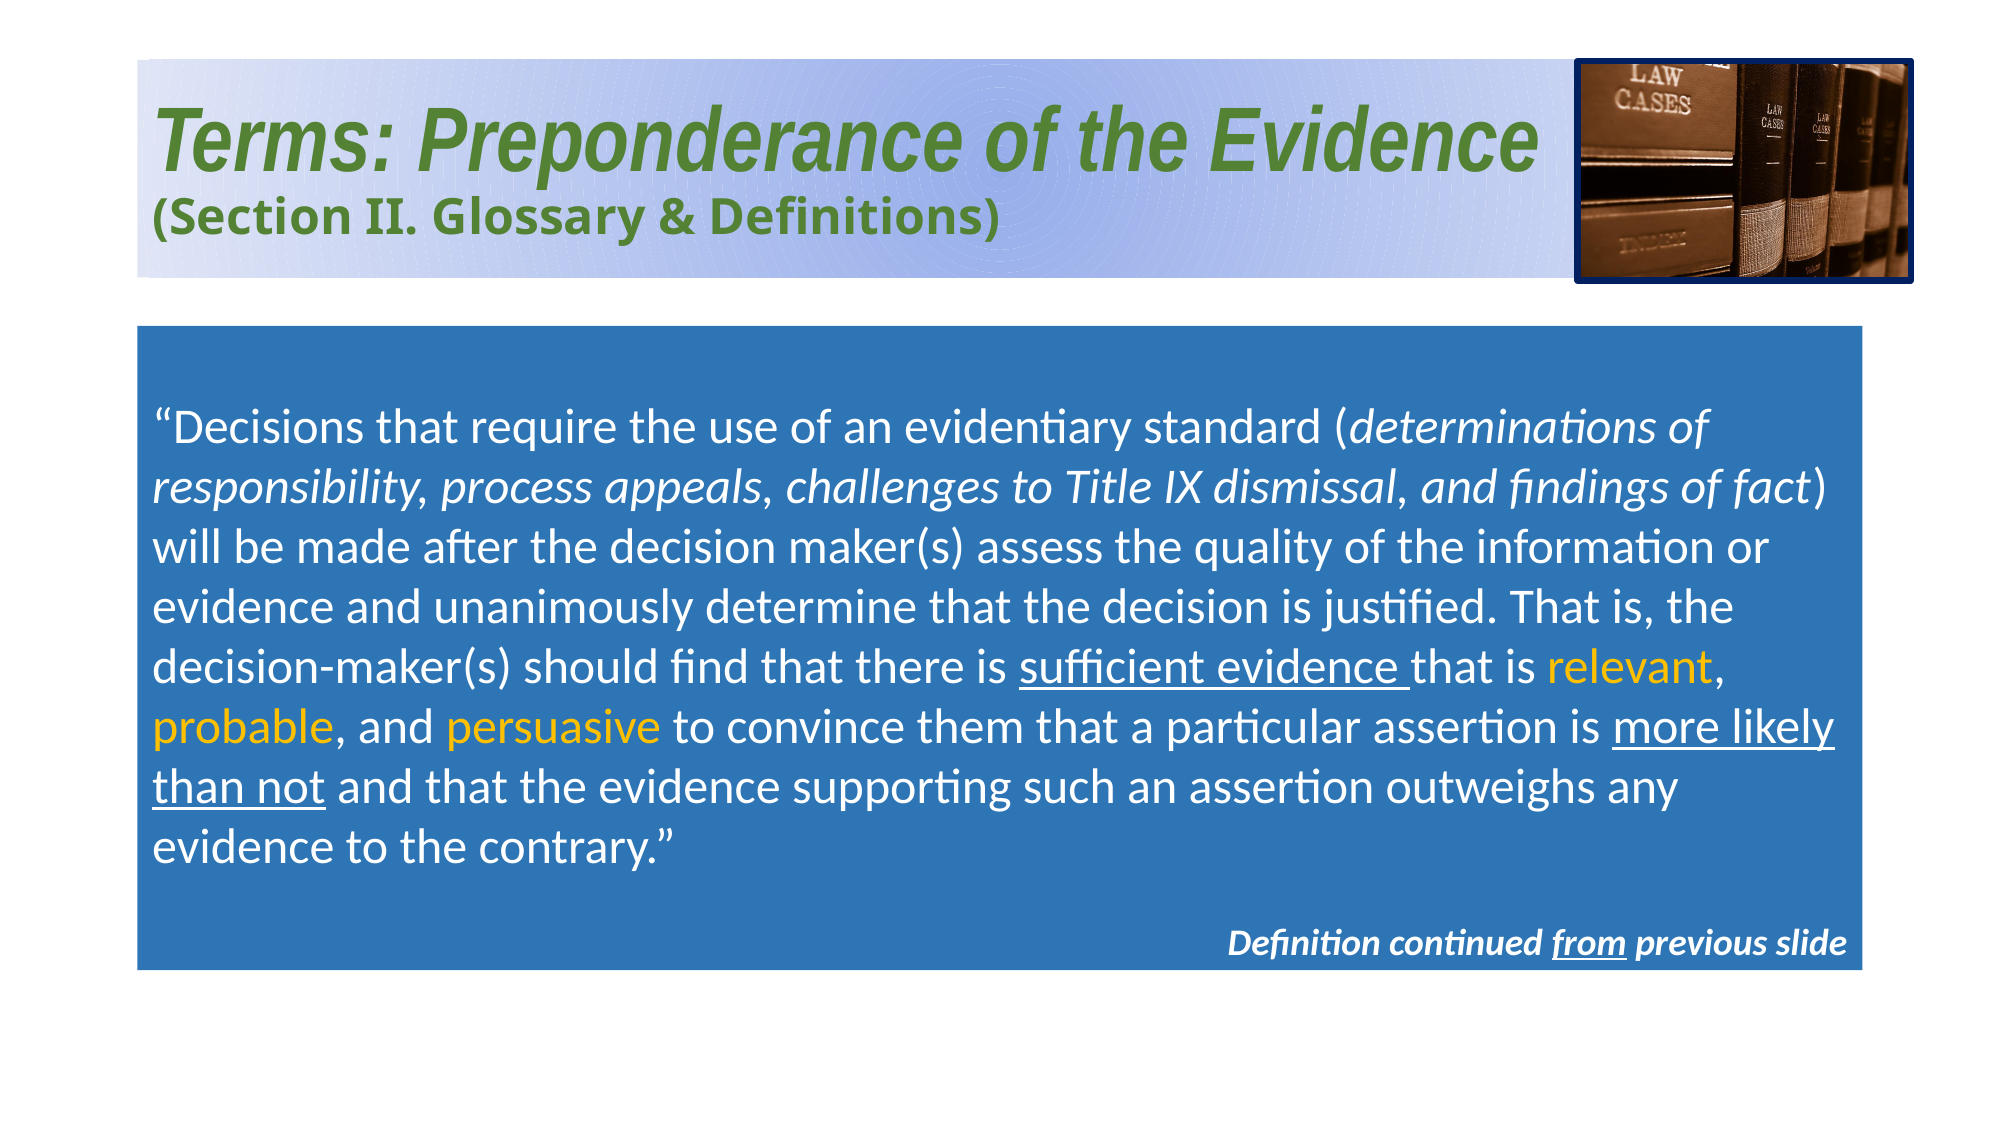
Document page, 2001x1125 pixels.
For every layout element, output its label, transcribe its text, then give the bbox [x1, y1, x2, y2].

title Terms: Preponderance of the Evidence (Section II. Glossary & Definitions) [137, 59, 1574, 278]
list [1580, 63, 1908, 278]
text_box “Decisions that require the use of an evidentiary standard (determinations of responsibility, process appeals, challenges to Title IX dismissal, and findings of fact) will be made after the decision maker(s) assess the quality of the information or evidence and unanimously determine that the decision is justified. That is, the decision-maker(s) should find that there is sufficient evidence that is relevant, probable, and persuasive to convince them that a particular assertion is more likely than not and that the evidence supporting such an assertion outweighs any evidence to the contrary.” Definition continued from previous slide [137, 325, 1863, 971]
